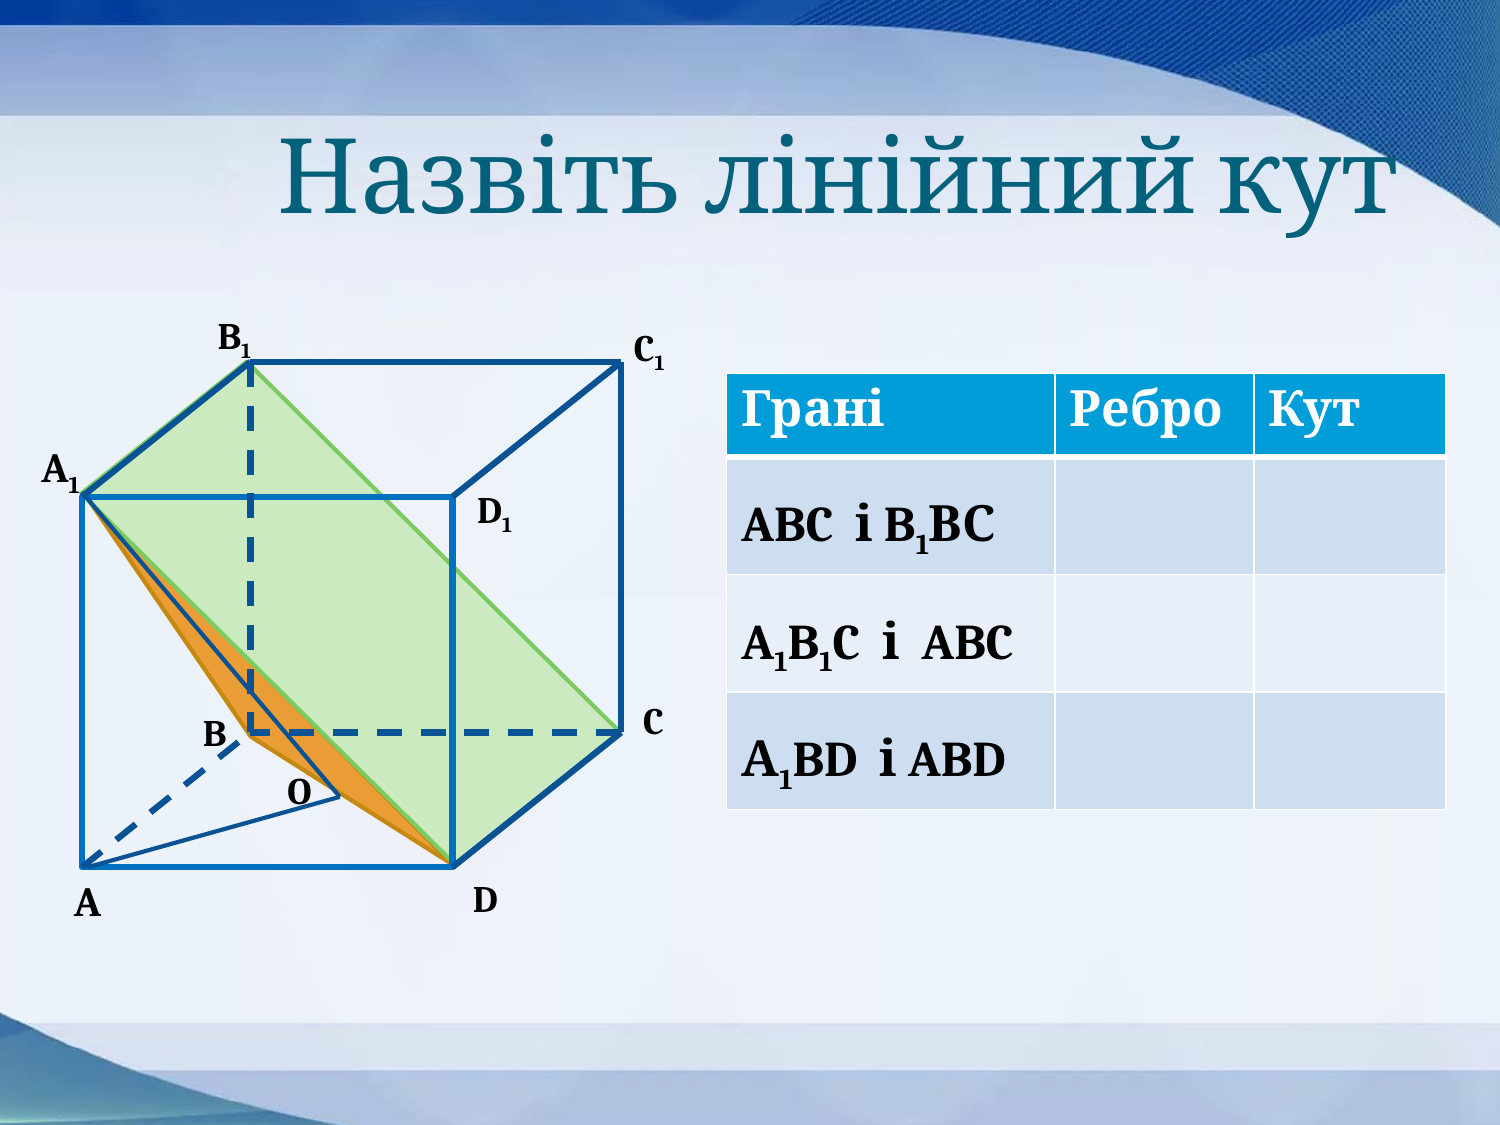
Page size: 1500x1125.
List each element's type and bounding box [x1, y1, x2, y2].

text_box [81, 361, 622, 868]
picture [0, 0, 1500, 1125]
text_box [58, 515, 364, 774]
text_box [178, 785, 250, 959]
